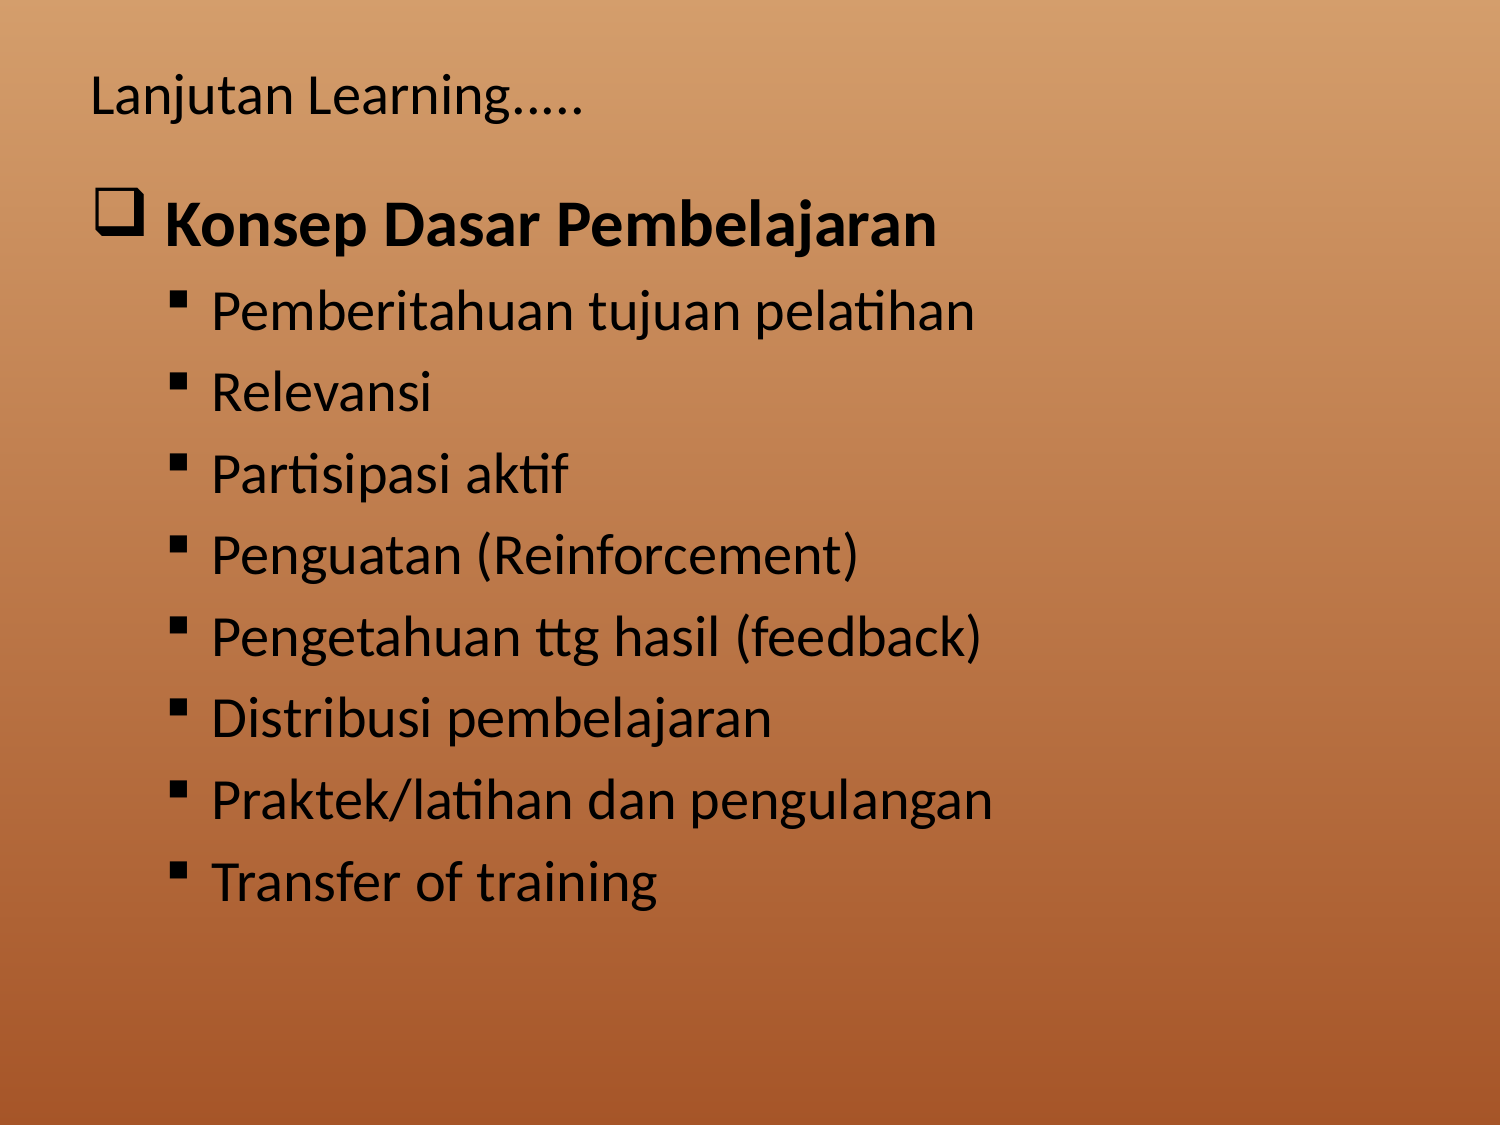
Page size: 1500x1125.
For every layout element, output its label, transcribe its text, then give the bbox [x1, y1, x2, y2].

list Konsep Dasar Pembelajaran Pemberitahuan tujuan pelatihan Relevansi Partisipasi aktif Penguatan (Reinforcement) Pengetahuan ttg hasil (feedback) Distribusi pembelajaran Praktek/latihan dan pengulangan Transfer of training [75, 172, 1425, 1005]
title Lanjutan Learning..... [75, 45, 1425, 138]
